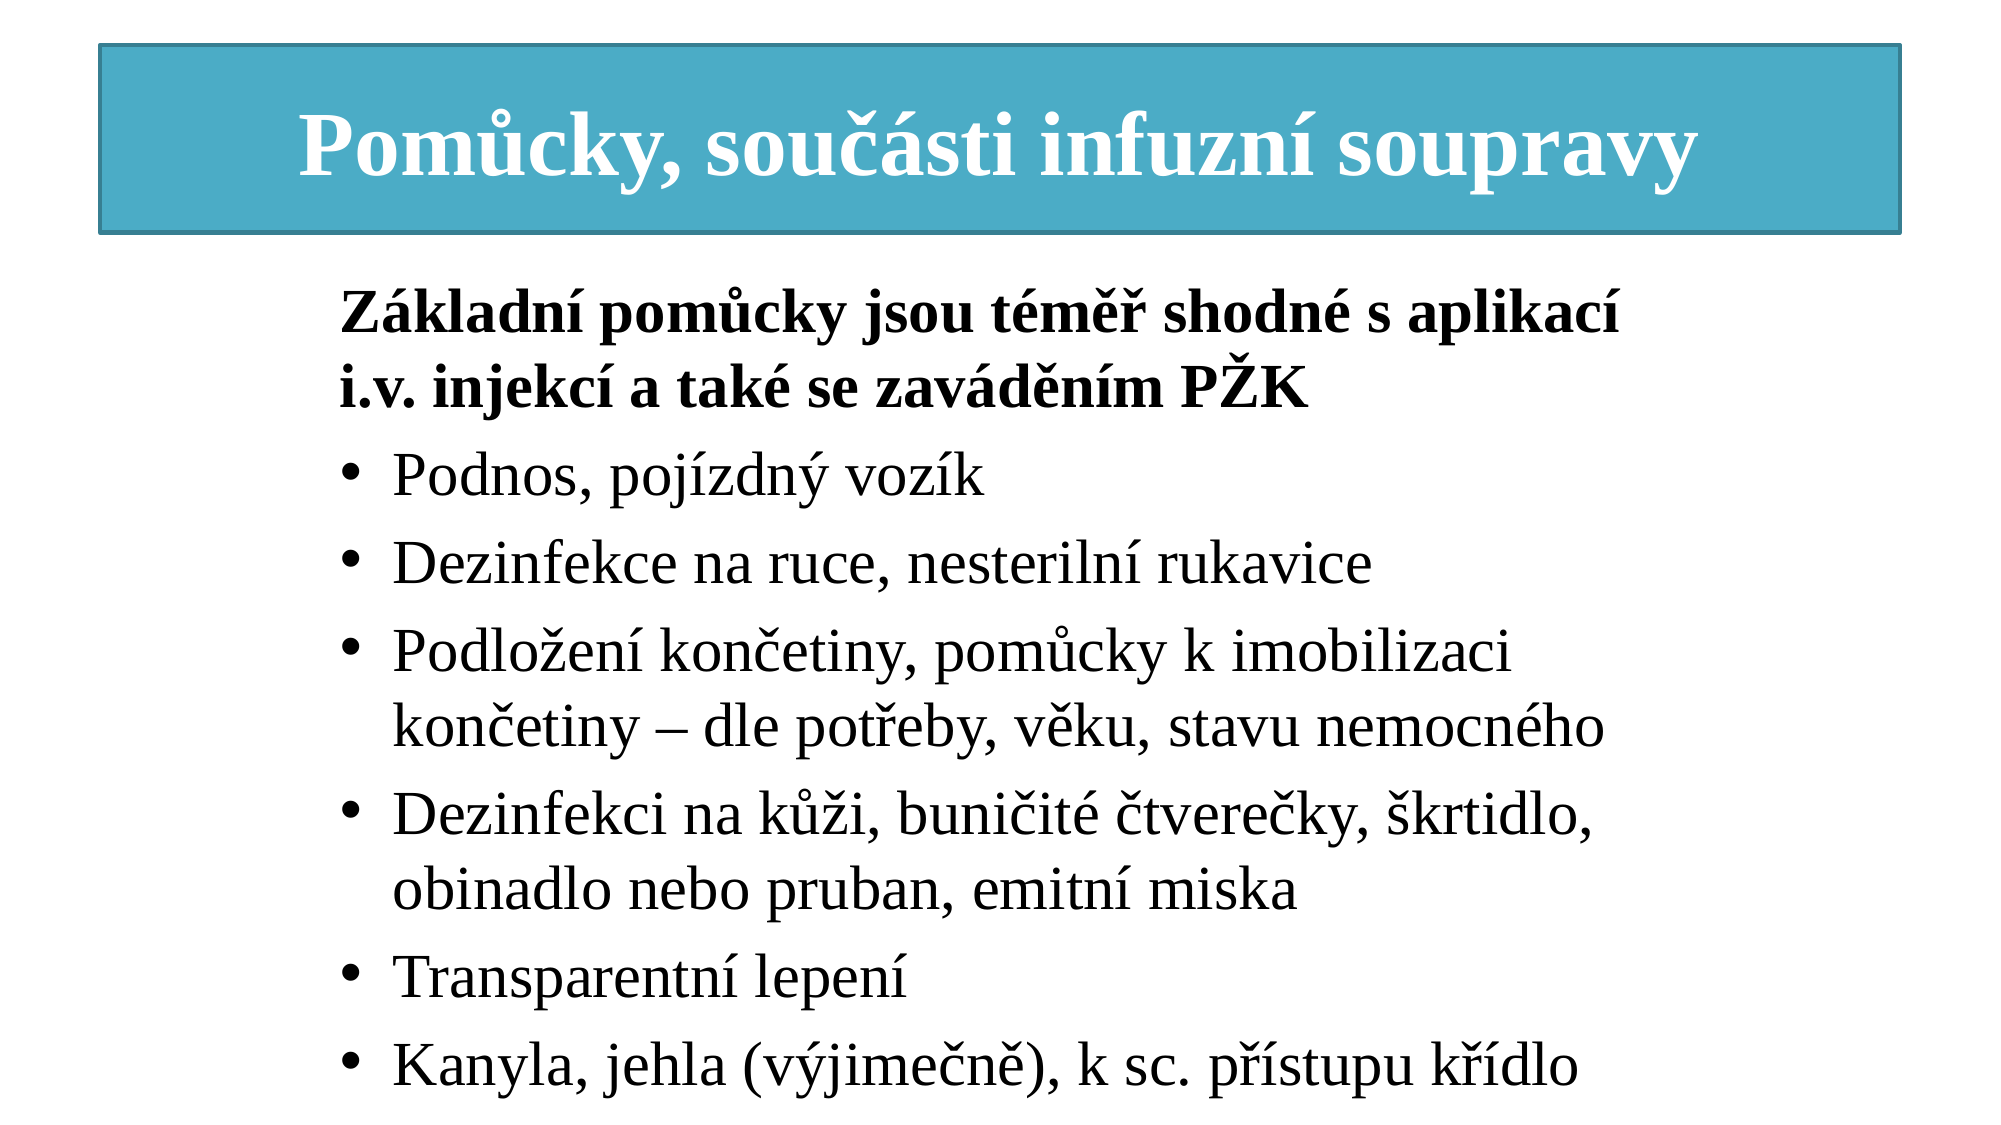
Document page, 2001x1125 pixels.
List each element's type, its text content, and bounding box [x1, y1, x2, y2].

list Základní pomůcky jsou téměř shodné s aplikací i.v. injekcí a také se zaváděním PŽK Podnos, pojízdný vozík Dezinfekce na ruce, nesterilní rukavice Podložení končetiny, pomůcky k imobilizaci končetiny – dle potřeby, věku, stavu nemocného Dezinfekci na kůži, buničité čtverečky, škrtidlo, obinadlo nebo pruban, emitní miska Transparentní lepení Kanyla, jehla (výjimečně), k sc. přístupu křídlo [324, 262, 1721, 1106]
title Pomůcky, součásti infuzní soupravy [98, 43, 1902, 235]
